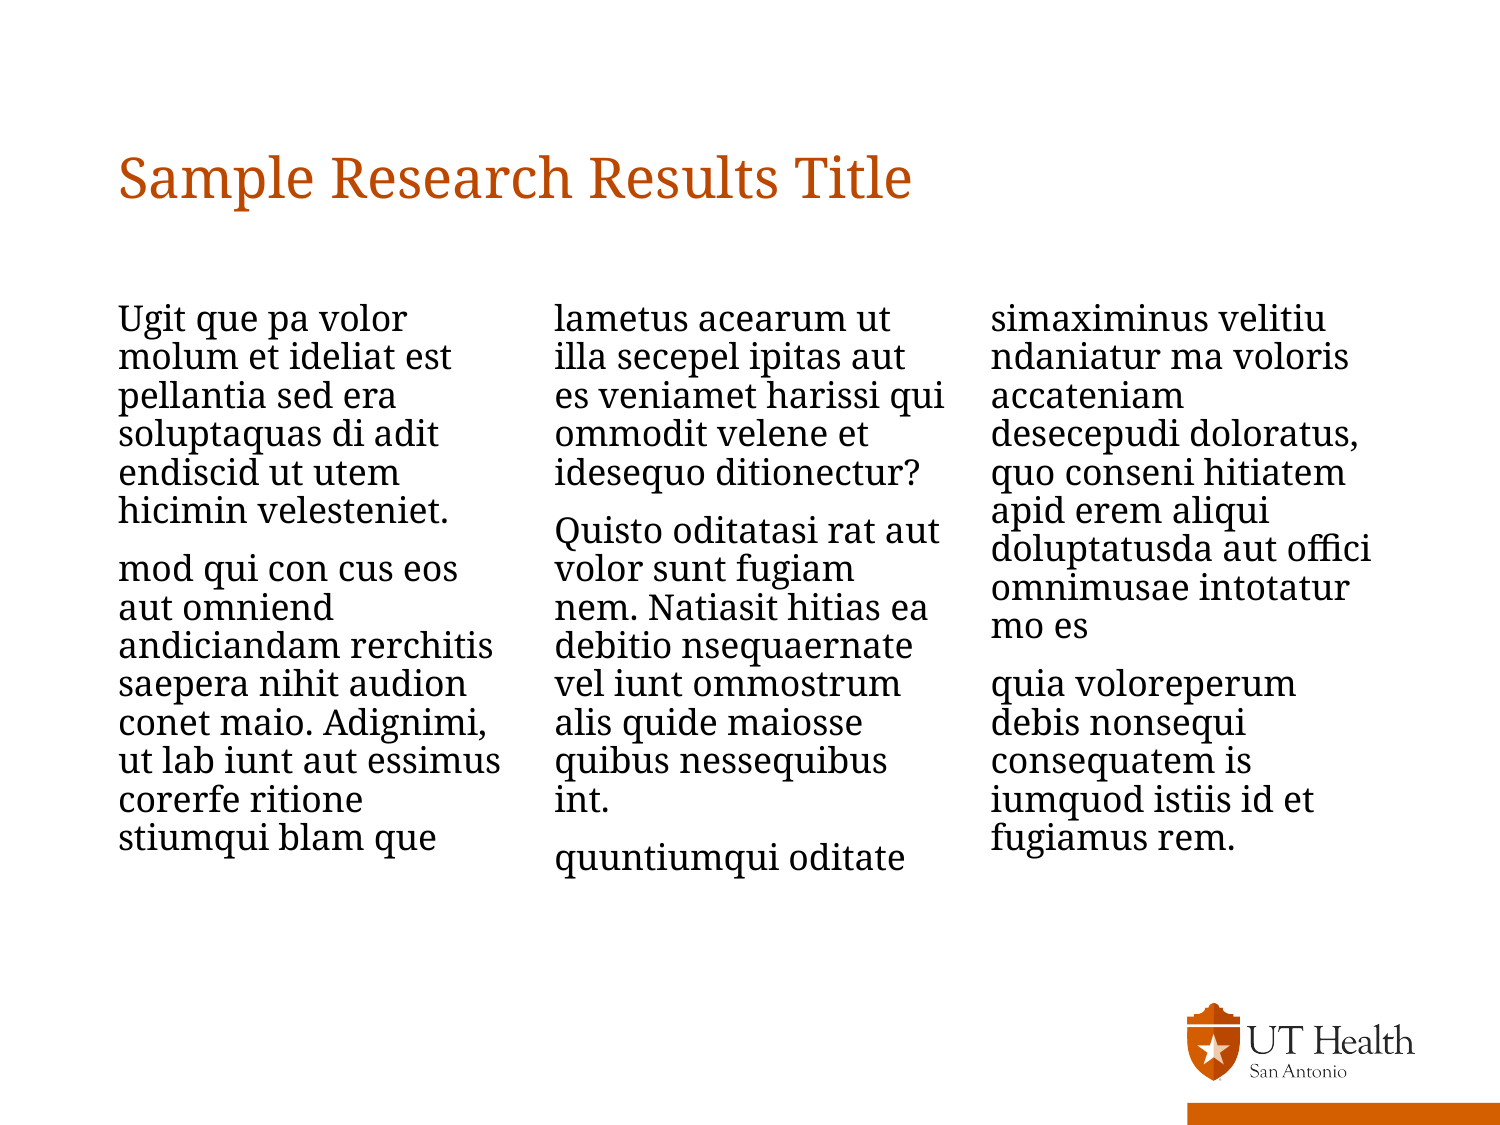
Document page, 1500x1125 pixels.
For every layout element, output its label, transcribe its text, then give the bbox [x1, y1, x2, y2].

title Sample Research Results Title [103, 131, 1397, 229]
list Ugit que pa volor molum et ideliat est pellantia sed era soluptaquas di adit endiscid ut utem hicimin velesteniet. mod qui con cus eos aut omniend andiciandam rerchitis saepera nihit audion conet maio. Adignimi, ut lab iunt aut essimus corerfe ritione stiumqui blam que lametus acearum ut illa secepel ipitas aut es veniamet harissi qui ommodit velene et idesequo ditionectur? Quisto oditatasi rat aut volor sunt fugiam nem. Natiasit hitias ea debitio nsequaernate vel iunt ommostrum alis quide maiosse quibus nessequibus int. quuntiumqui oditate simaximinus velitiu ndaniatur ma voloris accateniam desecepudi doloratus, quo conseni hitiatem apid erem aliqui doluptatusda aut offici omnimusae intotatur mo es quia voloreperum debis nonsequi consequatem is iumquod istiis id et fugiamus rem. [103, 293, 1397, 889]
picture [1187, 1003, 1415, 1081]
